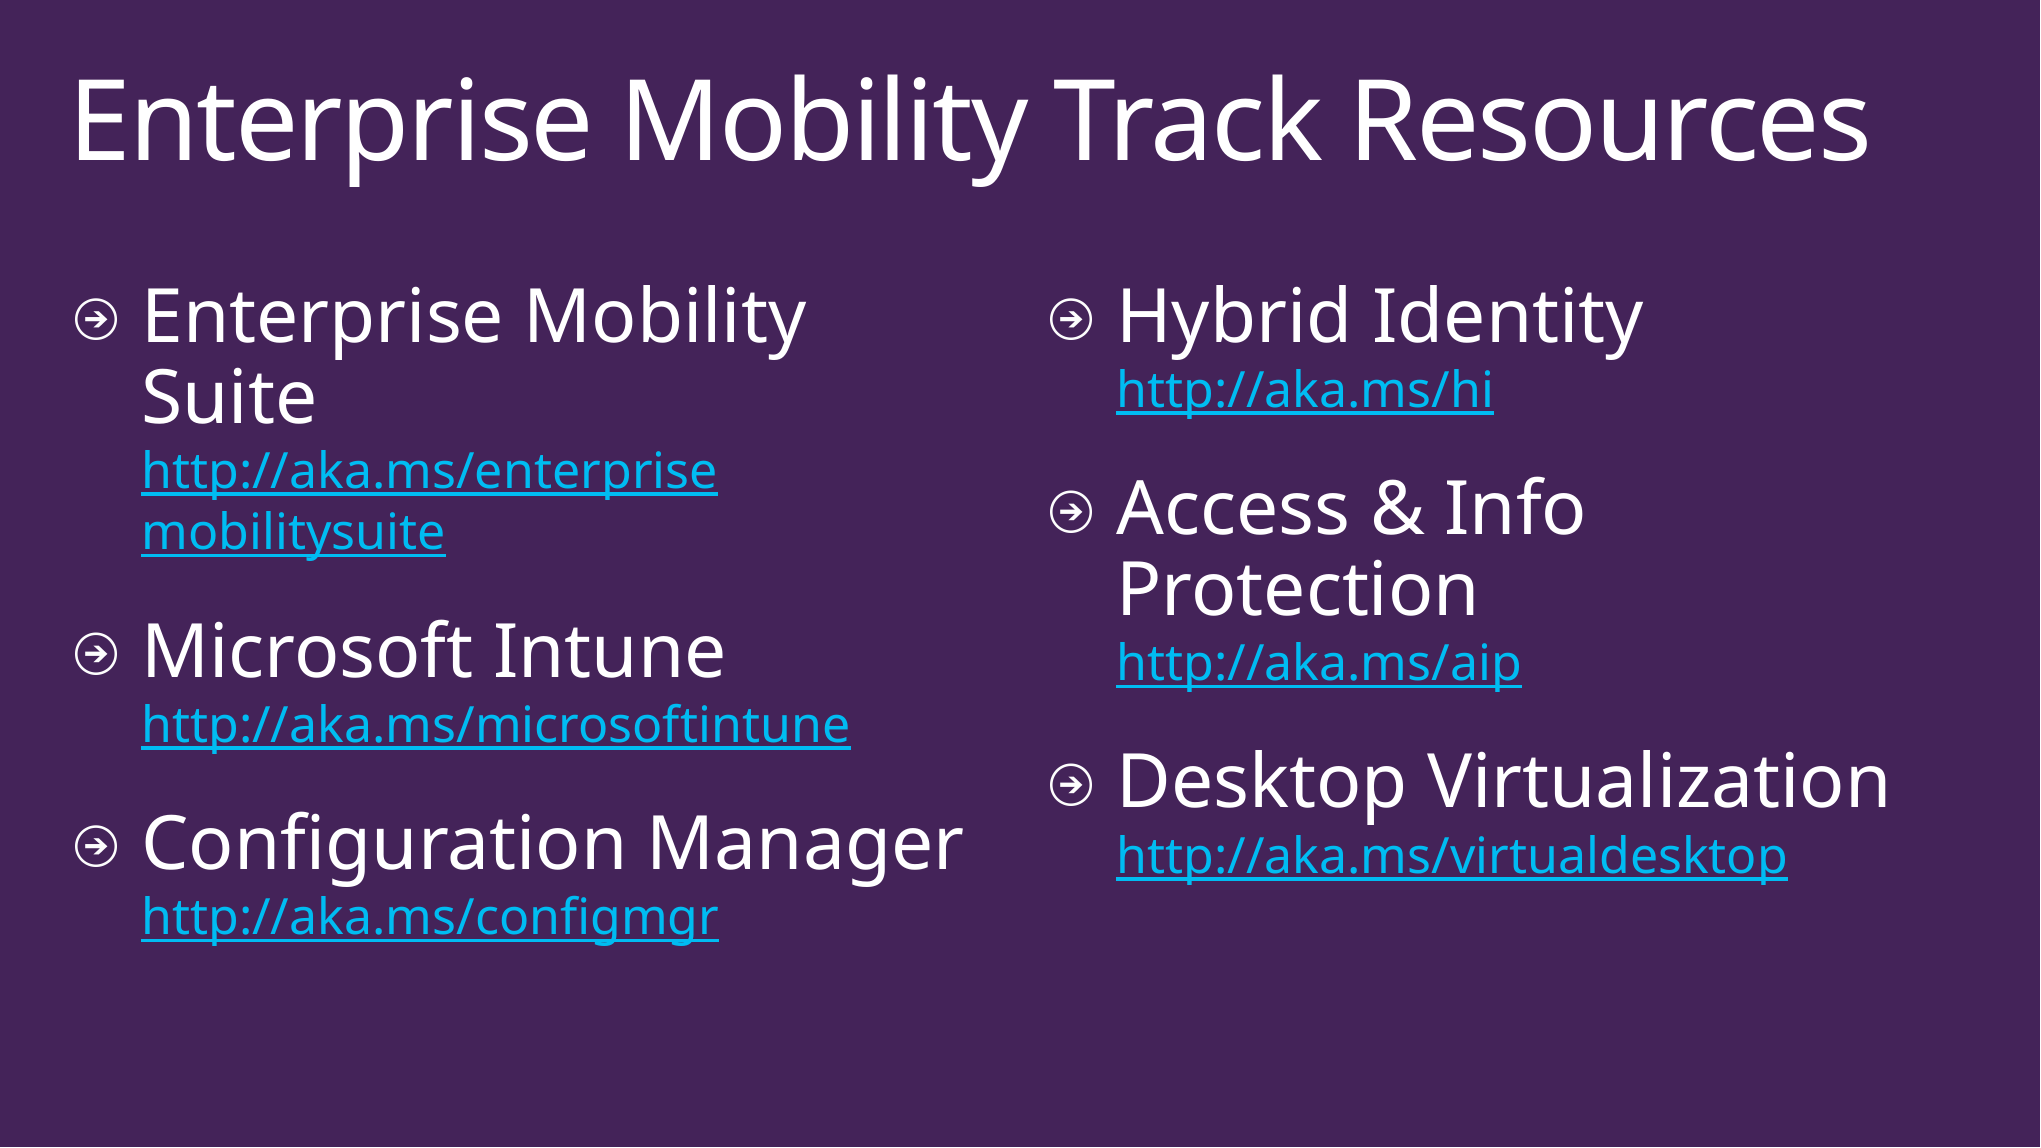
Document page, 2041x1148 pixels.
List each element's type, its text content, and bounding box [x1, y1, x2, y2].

title Enterprise Mobility Track Resources [45, 48, 1996, 199]
picture [1050, 752, 1103, 806]
picture [1050, 479, 1103, 533]
picture [75, 621, 128, 675]
list Enterprise Mobility Suite http://aka.ms/enterprise mobilitysuite Microsoft Intune http://aka.ms/microsoftintune Configuration Manager http://aka.ms/configmgr [45, 253, 1020, 867]
picture [1050, 287, 1103, 340]
text_box Hybrid Identity http://aka.ms/hi Access & Info Protection http://aka.ms/aip Desktop Virtualization http://aka.ms/virtualdesktop [1020, 253, 1995, 910]
picture [75, 287, 128, 340]
picture [75, 814, 128, 867]
